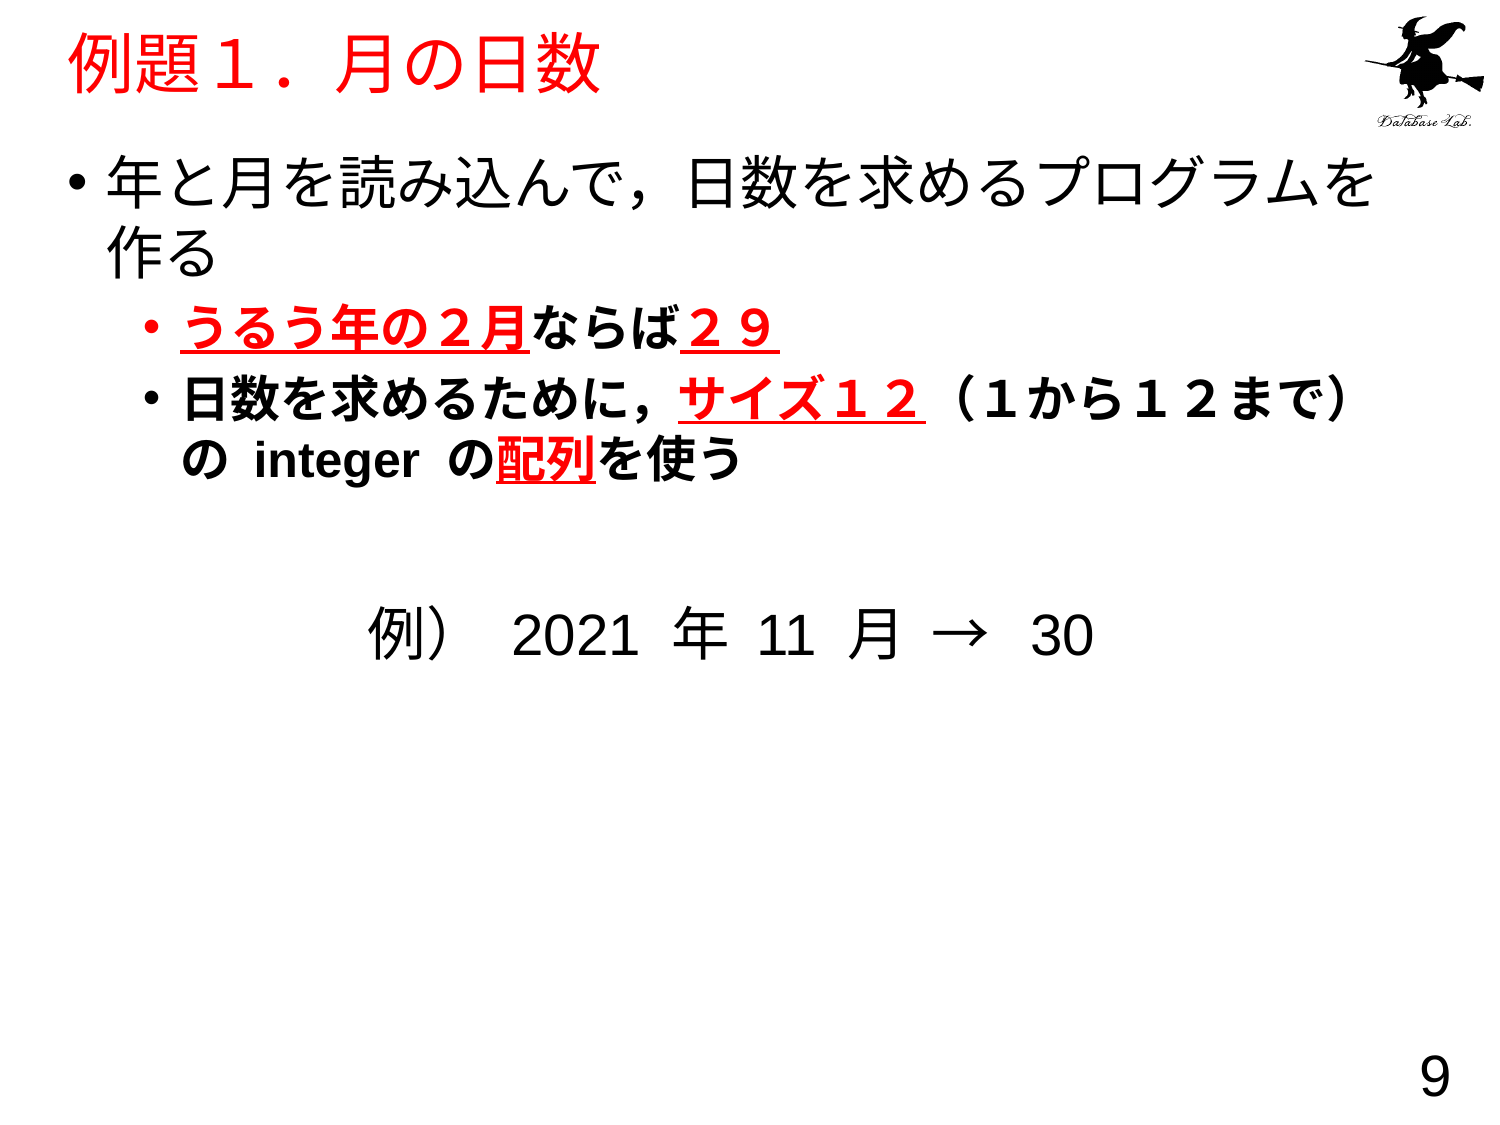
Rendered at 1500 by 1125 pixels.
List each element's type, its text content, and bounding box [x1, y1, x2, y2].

picture [1362, 14, 1486, 130]
slide_number 9 [1129, 1042, 1467, 1103]
title 例題１．月の日数 [52, 28, 1441, 106]
list 年と月を読み込んで，日数を求めるプログラムを作る うるう年の２月ならば２９ 日数を求めるために，サイズ１２（１から１２まで）の integer の配列を使う 例） 2021 年 11 月 → 30 [52, 138, 1441, 1014]
